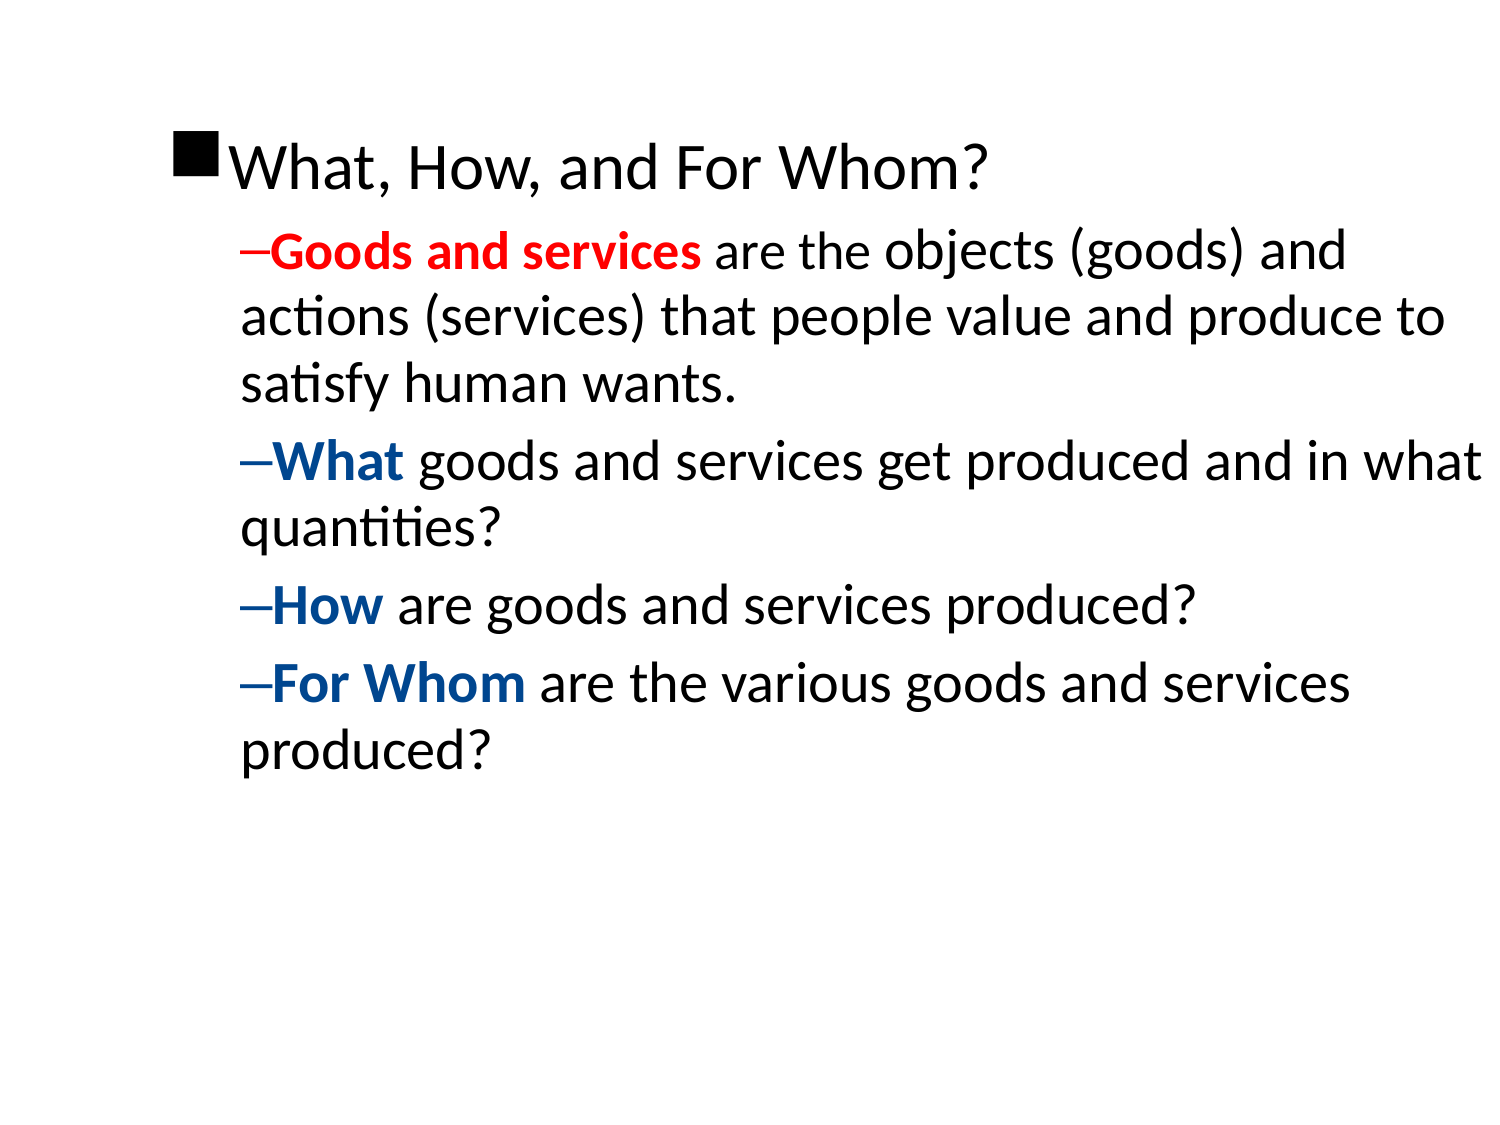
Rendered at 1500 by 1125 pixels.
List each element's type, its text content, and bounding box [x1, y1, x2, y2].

list What, How, and For Whom? Goods and services are the objects (goods) and actions (services) that people value and produce to satisfy human wants. What goods and services get produced and in what quantities? How are goods and services produced? For Whom are the various goods and services produced? [150, 125, 1500, 868]
